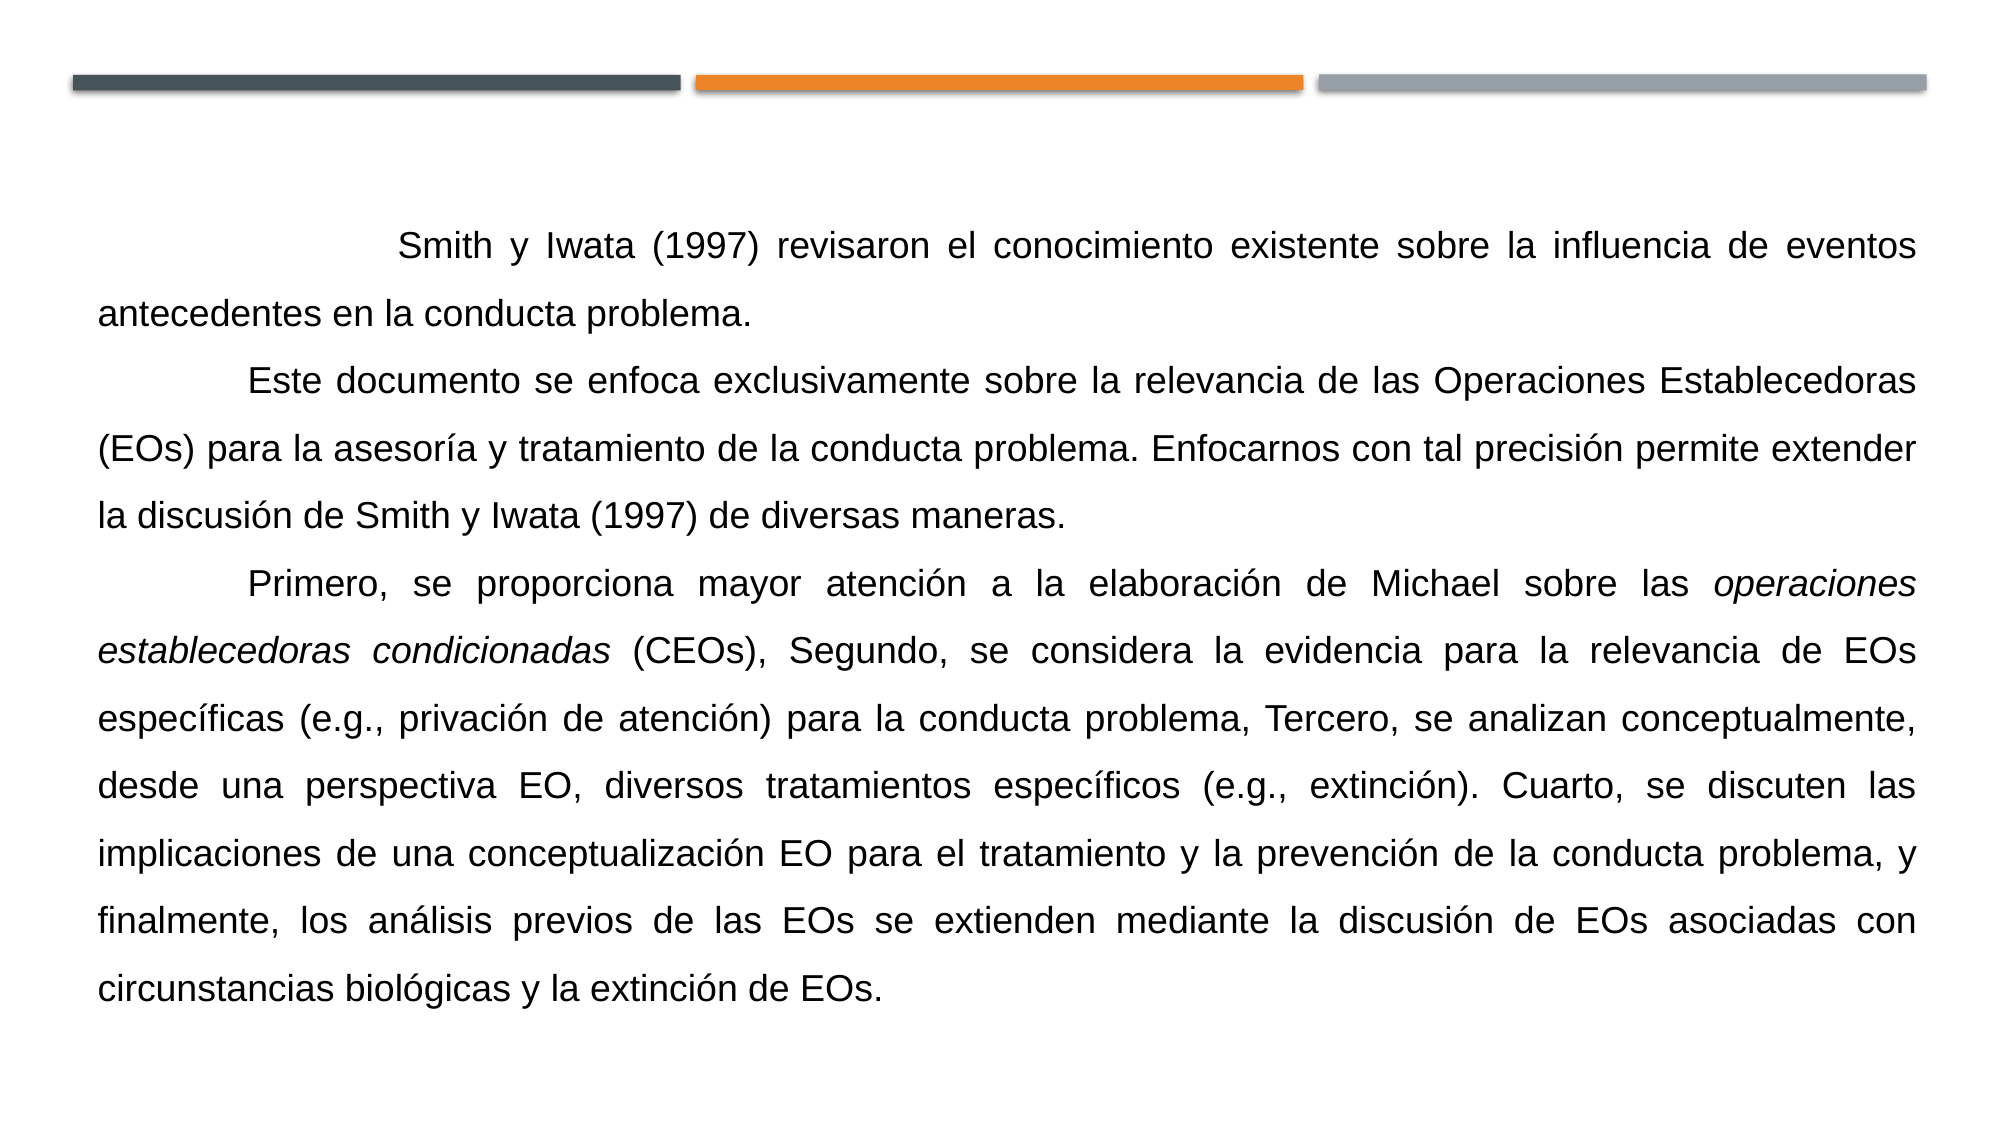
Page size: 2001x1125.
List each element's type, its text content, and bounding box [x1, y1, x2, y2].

text_box Smith y Iwata (1997) revisaron el conocimiento existente sobre la influencia de eventos antecedentes en la conducta problema. Este documento se enfoca exclusivamente sobre la relevancia de las Operaciones Establecedoras (EOs) para la asesoría y tratamiento de la conducta problema. Enfocarnos con tal precisión permite extender la discusión de Smith y Iwata (1997) de diversas maneras. Primero, se proporciona mayor atención a la elaboración de Michael sobre las operaciones establecedoras condicionadas (CEOs), Segundo, se considera la evidencia para la relevancia de EOs específicas (e.g., privación de atención) para la conducta problema, Tercero, se analizan conceptualmente, desde una perspectiva EO, diversos tratamientos específicos (e.g., extinción). Cuarto, se discuten las implicaciones de una conceptualización EO para el tratamiento y la prevención de la conducta problema, y finalmente, los análisis previos de las EOs se extienden mediante la discusión de EOs asociadas con circunstancias biológicas y la extinción de EOs. [82, 191, 1932, 1062]
